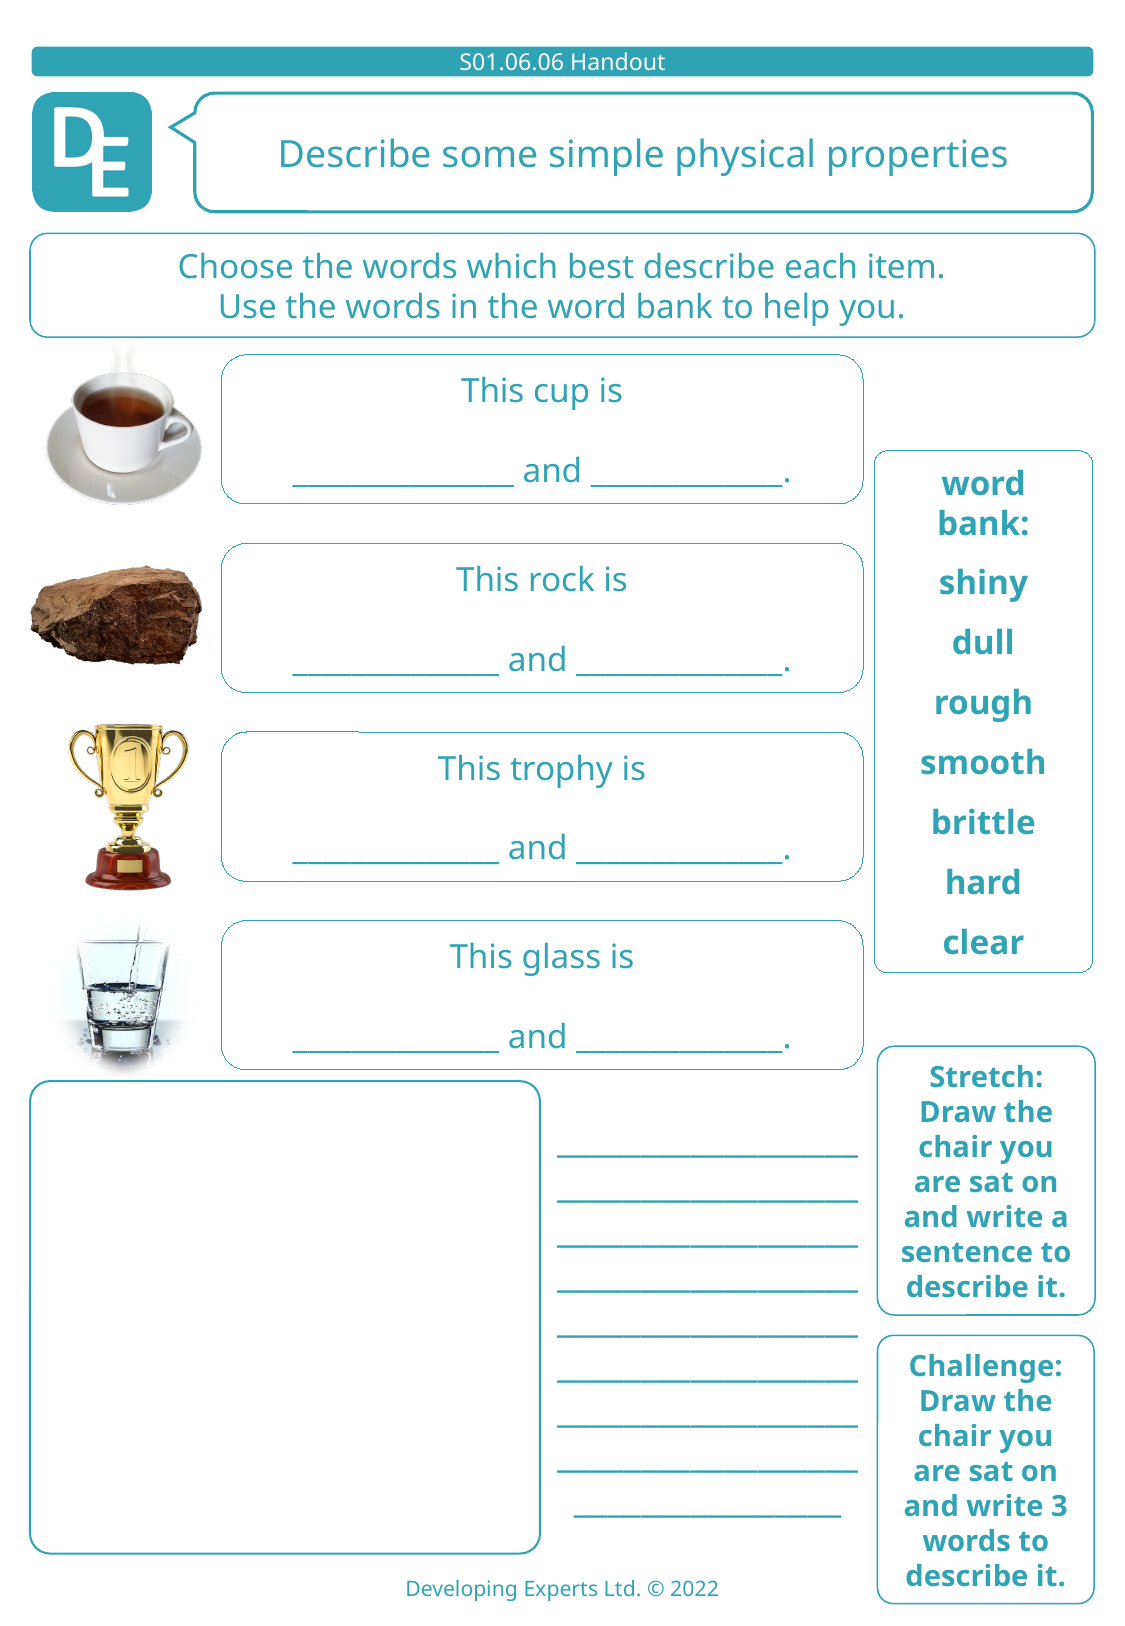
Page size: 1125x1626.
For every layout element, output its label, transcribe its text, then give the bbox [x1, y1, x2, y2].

picture [36, 338, 211, 506]
picture [43, 908, 204, 1084]
text_box This trophy is ______________ and ______________. [224, 731, 864, 882]
text_box word bank: shiny dull rough smooth brittle hard clear [874, 450, 1093, 973]
picture [31, 711, 224, 904]
picture [32, 92, 152, 212]
text_box This glass is ______________ and ______________. [221, 920, 864, 1070]
text_box This cup is _______________ and _____________. [221, 354, 864, 504]
text_box ________________________________________________________________________________________________________________________________________________________________ [539, 1080, 877, 1555]
text_box Choose the words which best describe each item. Use the words in the word bank to help you. [30, 233, 1095, 338]
text_box [28, 1080, 539, 1555]
picture [18, 561, 211, 677]
text_box Stretch: Draw the chair you are sat on and write a sentence to describe it. [877, 1046, 1096, 1316]
text_box This rock is ______________ and ______________. [221, 543, 864, 693]
text_box Challenge: Draw the chair you are sat on and write 3 words to describe it. [877, 1335, 1095, 1604]
